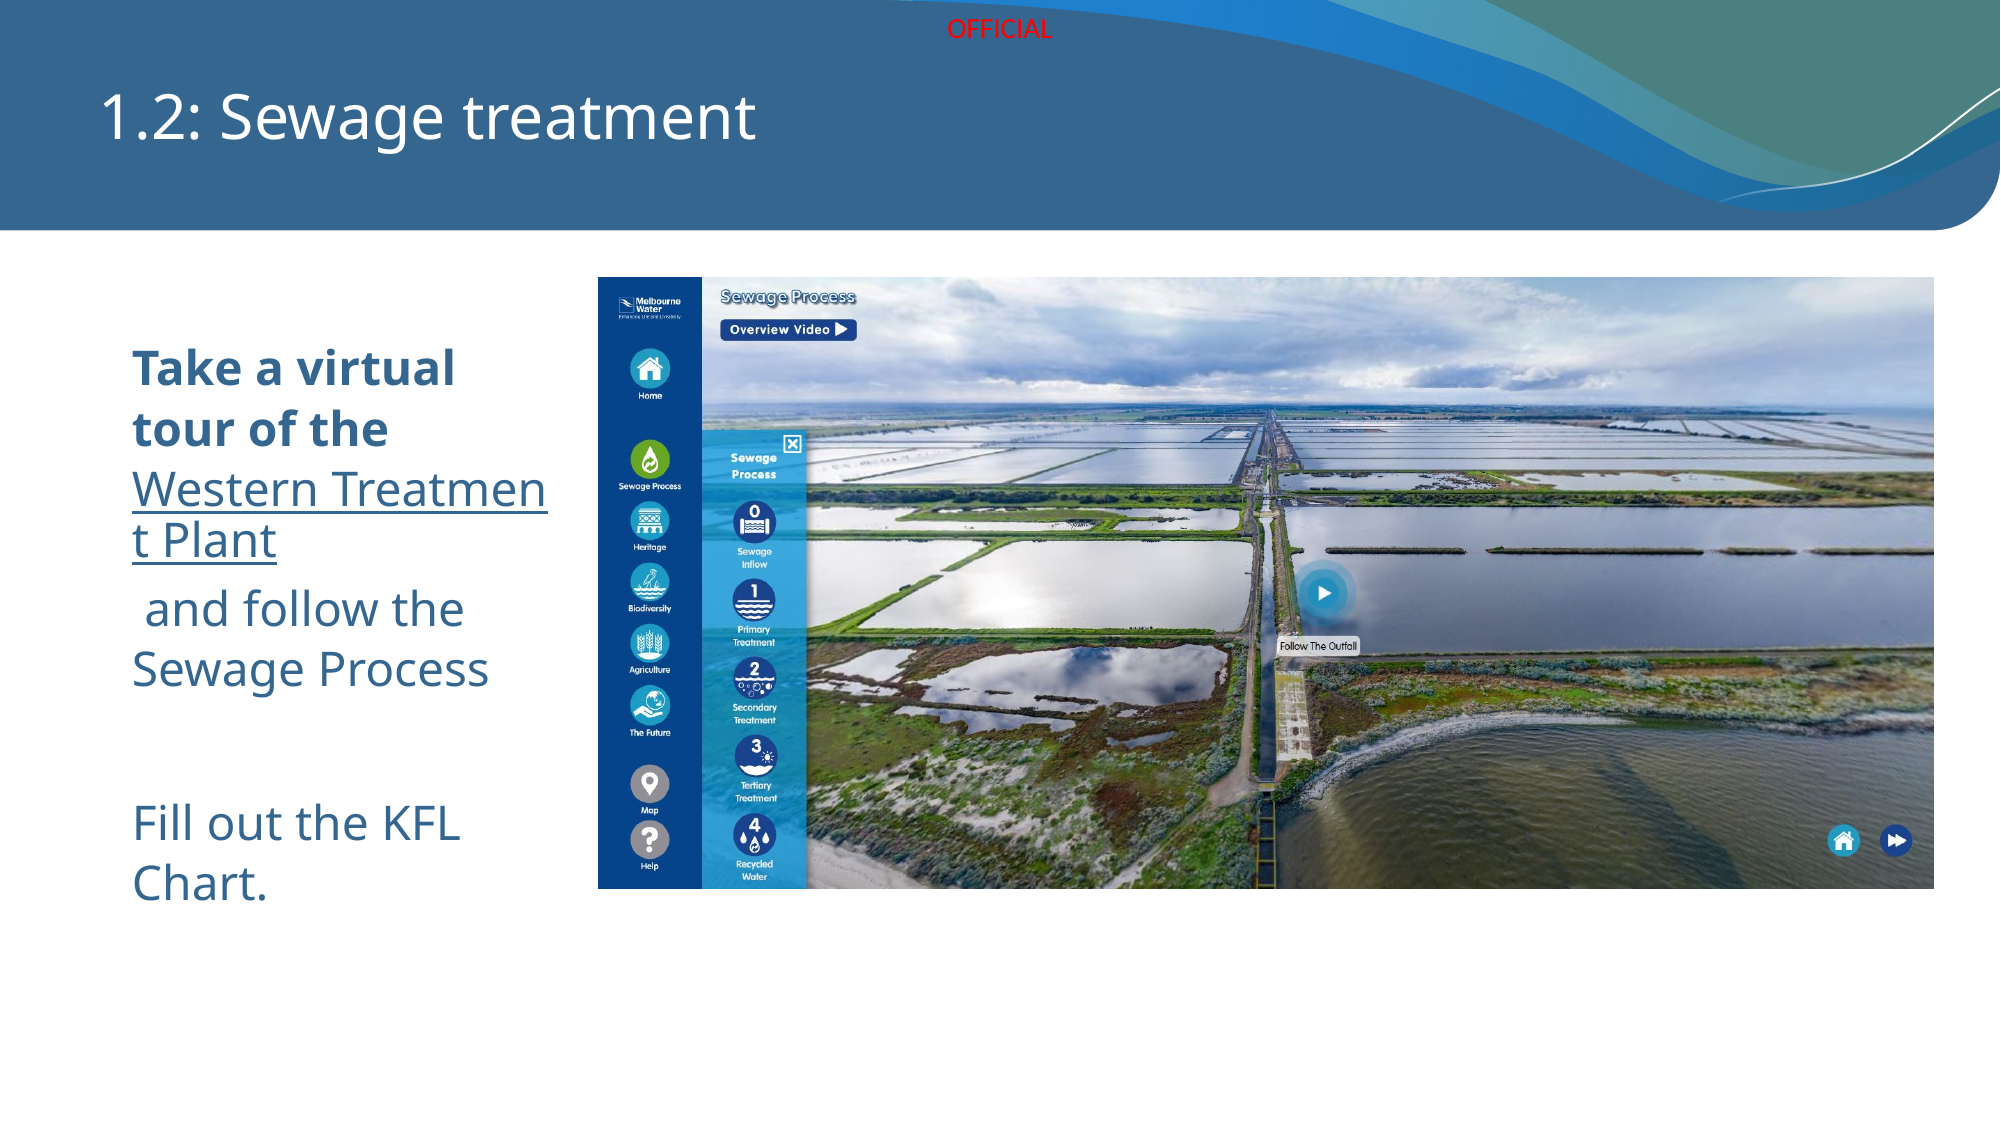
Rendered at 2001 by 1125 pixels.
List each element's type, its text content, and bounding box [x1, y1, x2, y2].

picture [0, 0, 2000, 231]
picture [598, 277, 1934, 889]
title 1.2: Sewage treatment [98, 45, 1812, 193]
list Take a virtual tour of the Western Treatment Plant and follow the Sewage Process Fill out the KFL Chart. [131, 335, 560, 832]
